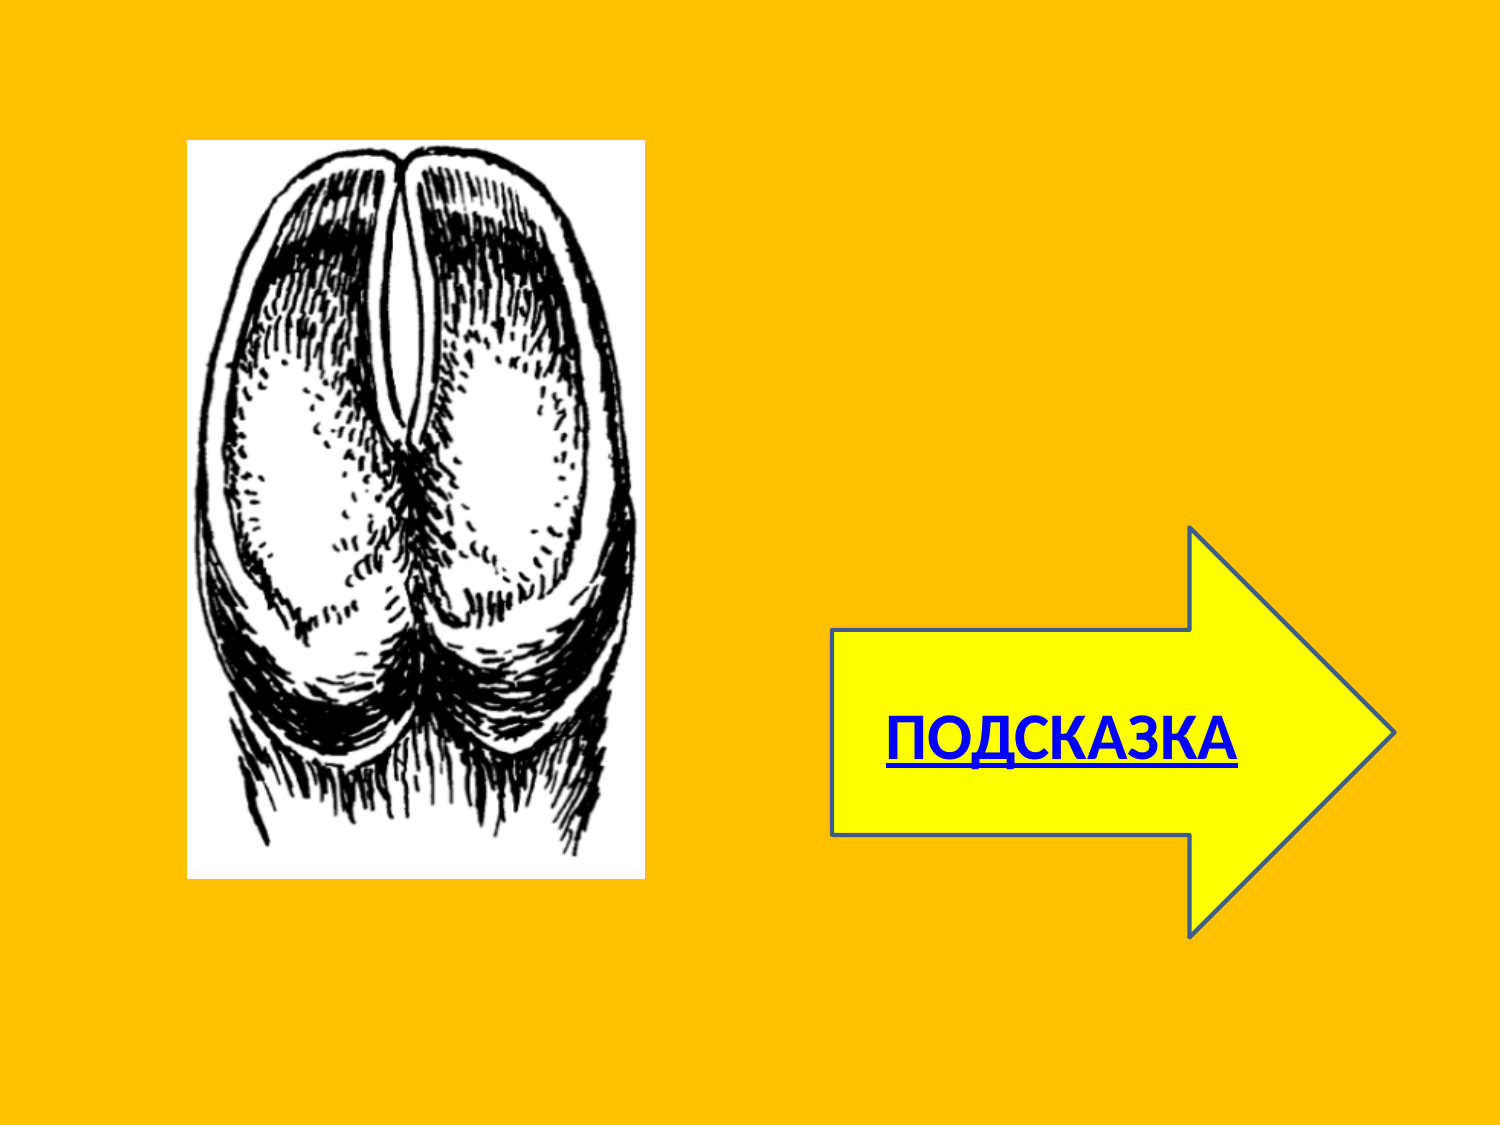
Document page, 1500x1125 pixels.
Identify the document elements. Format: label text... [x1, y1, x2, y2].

picture [187, 140, 645, 880]
text_box ПОДСКАЗКА [829, 525, 1397, 940]
